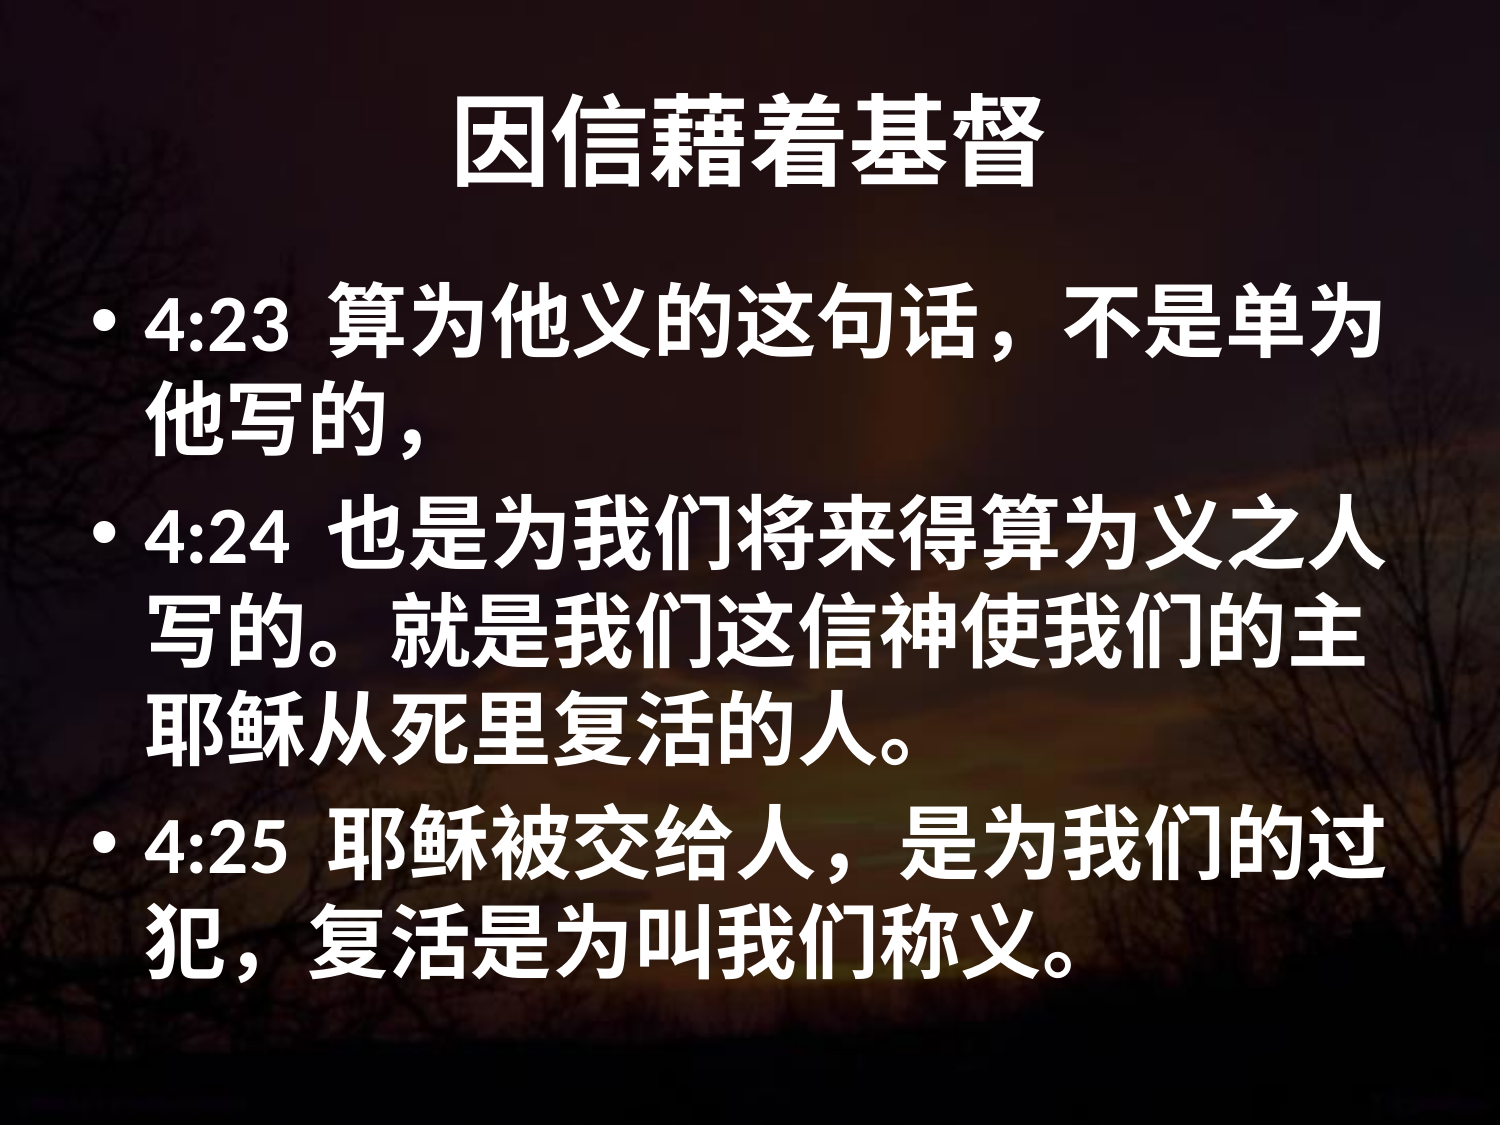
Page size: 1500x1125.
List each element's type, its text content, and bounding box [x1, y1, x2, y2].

list 4:23 算为他义的这句话，不是单为他写的， 4:24 也是为我们将来得算为义之人写的。就是我们这信神使我们的主耶稣从死里复活的人。 4:25 耶稣被交给人，是为我们的过犯，复活是为叫我们称义。 [75, 262, 1425, 1005]
title 因信藉着基督 [75, 45, 1425, 233]
picture [0, 0, 1500, 1125]
